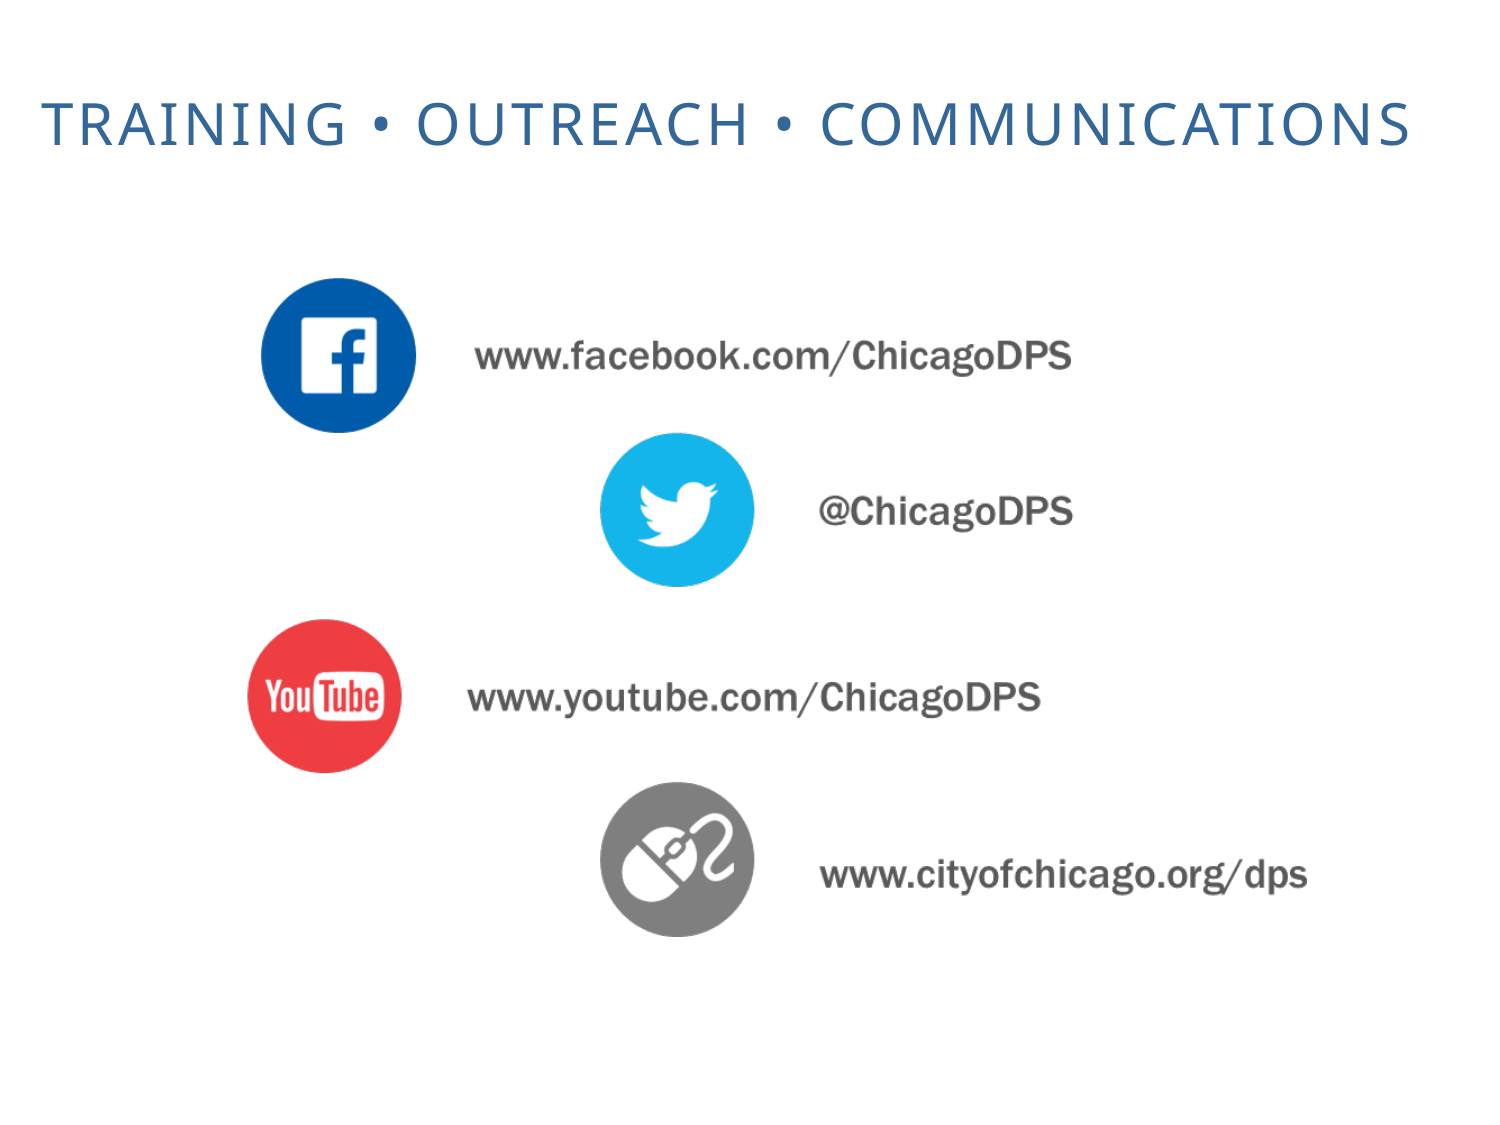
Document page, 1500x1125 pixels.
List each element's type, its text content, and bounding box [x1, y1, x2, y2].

title TRAINING • OUTREACH • COMMUNICATIONS [26, 79, 1474, 166]
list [233, 278, 1420, 937]
